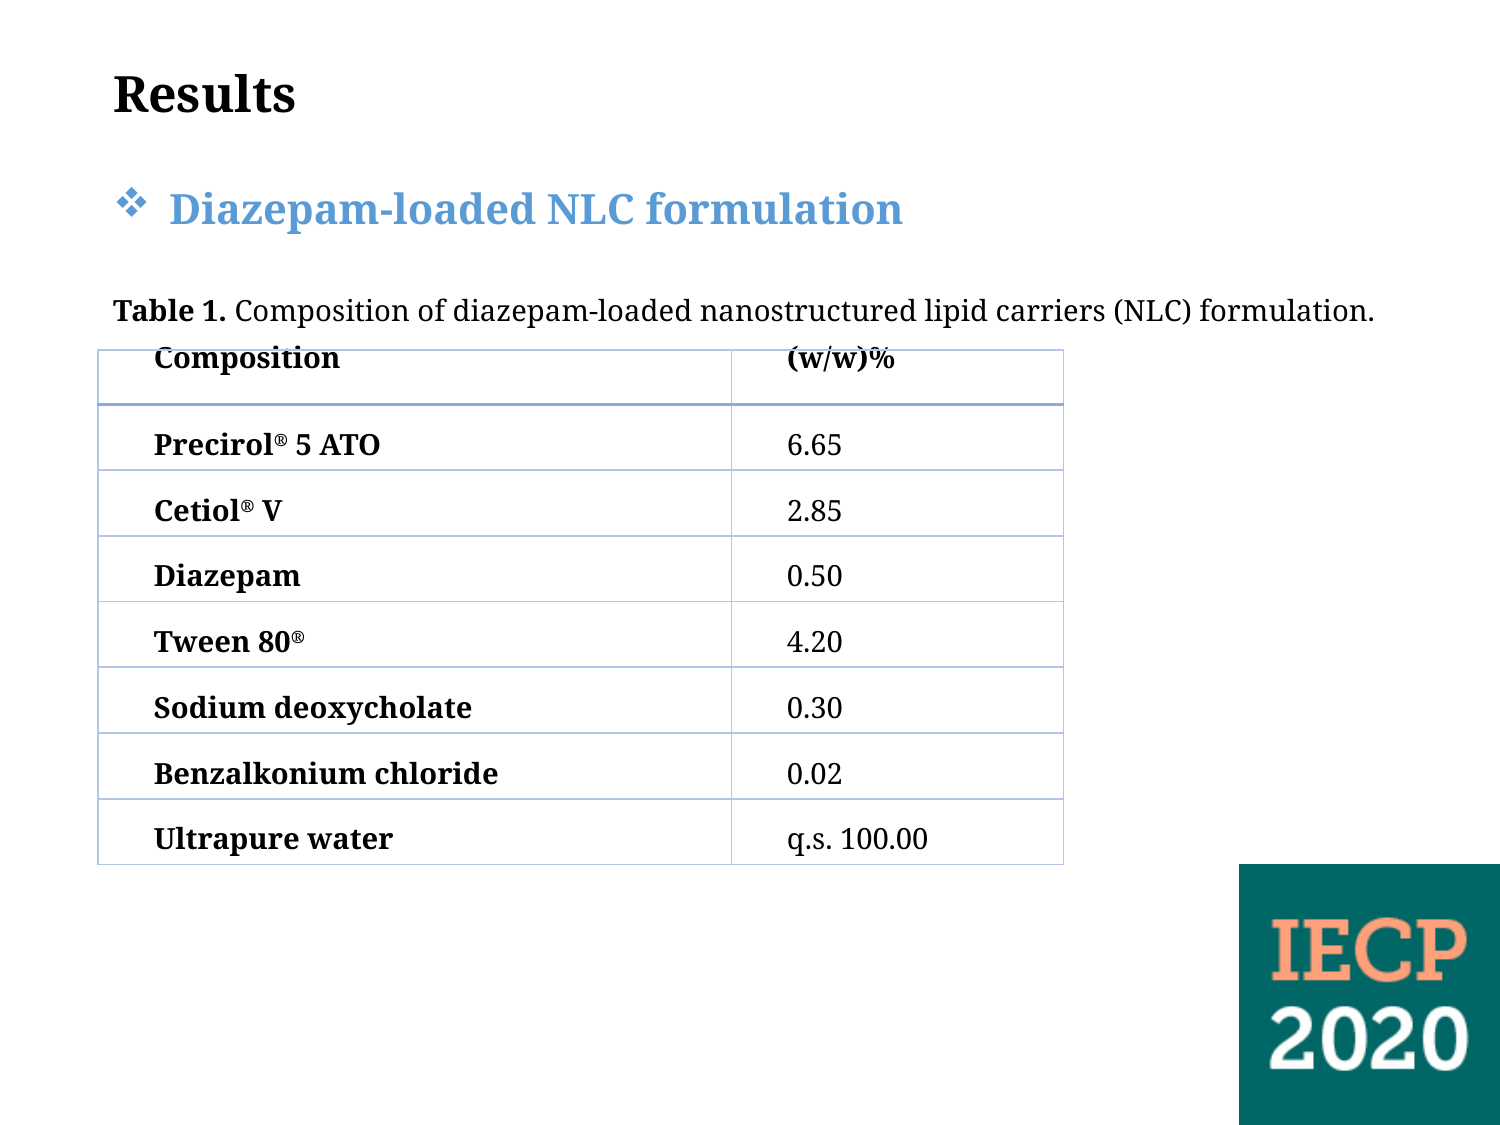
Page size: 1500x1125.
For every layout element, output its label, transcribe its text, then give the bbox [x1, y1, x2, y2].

table_cell 0.30 [732, 668, 1063, 732]
table_cell Sodium deoxycholate [99, 668, 731, 732]
table_header (w/w)% [732, 351, 1063, 403]
table_cell 6.65 [732, 406, 1063, 469]
table_cell 0.02 [732, 734, 1063, 798]
table_cell Cetiol® V [99, 471, 731, 535]
table_cell 2.85 [732, 471, 1063, 535]
text_box Results Diazepam-loaded NLC formulation Table 1. Composition of diazepam-loaded nanostructured lipid carriers (NLC) formulation. [98, 55, 1436, 395]
table_cell 4.20 [732, 602, 1063, 666]
picture [1239, 864, 1500, 1125]
table_cell Tween 80® [99, 602, 731, 666]
table_cell Diazepam [99, 537, 731, 601]
table_cell Precirol® 5 ATO [99, 406, 731, 469]
table_cell Ultrapure water [99, 800, 731, 864]
table_cell Benzalkonium chloride [99, 734, 731, 798]
table_cell q.s. 100.00 [732, 800, 1063, 864]
table_header Composition [99, 351, 731, 403]
table_cell 0.50 [732, 537, 1063, 601]
